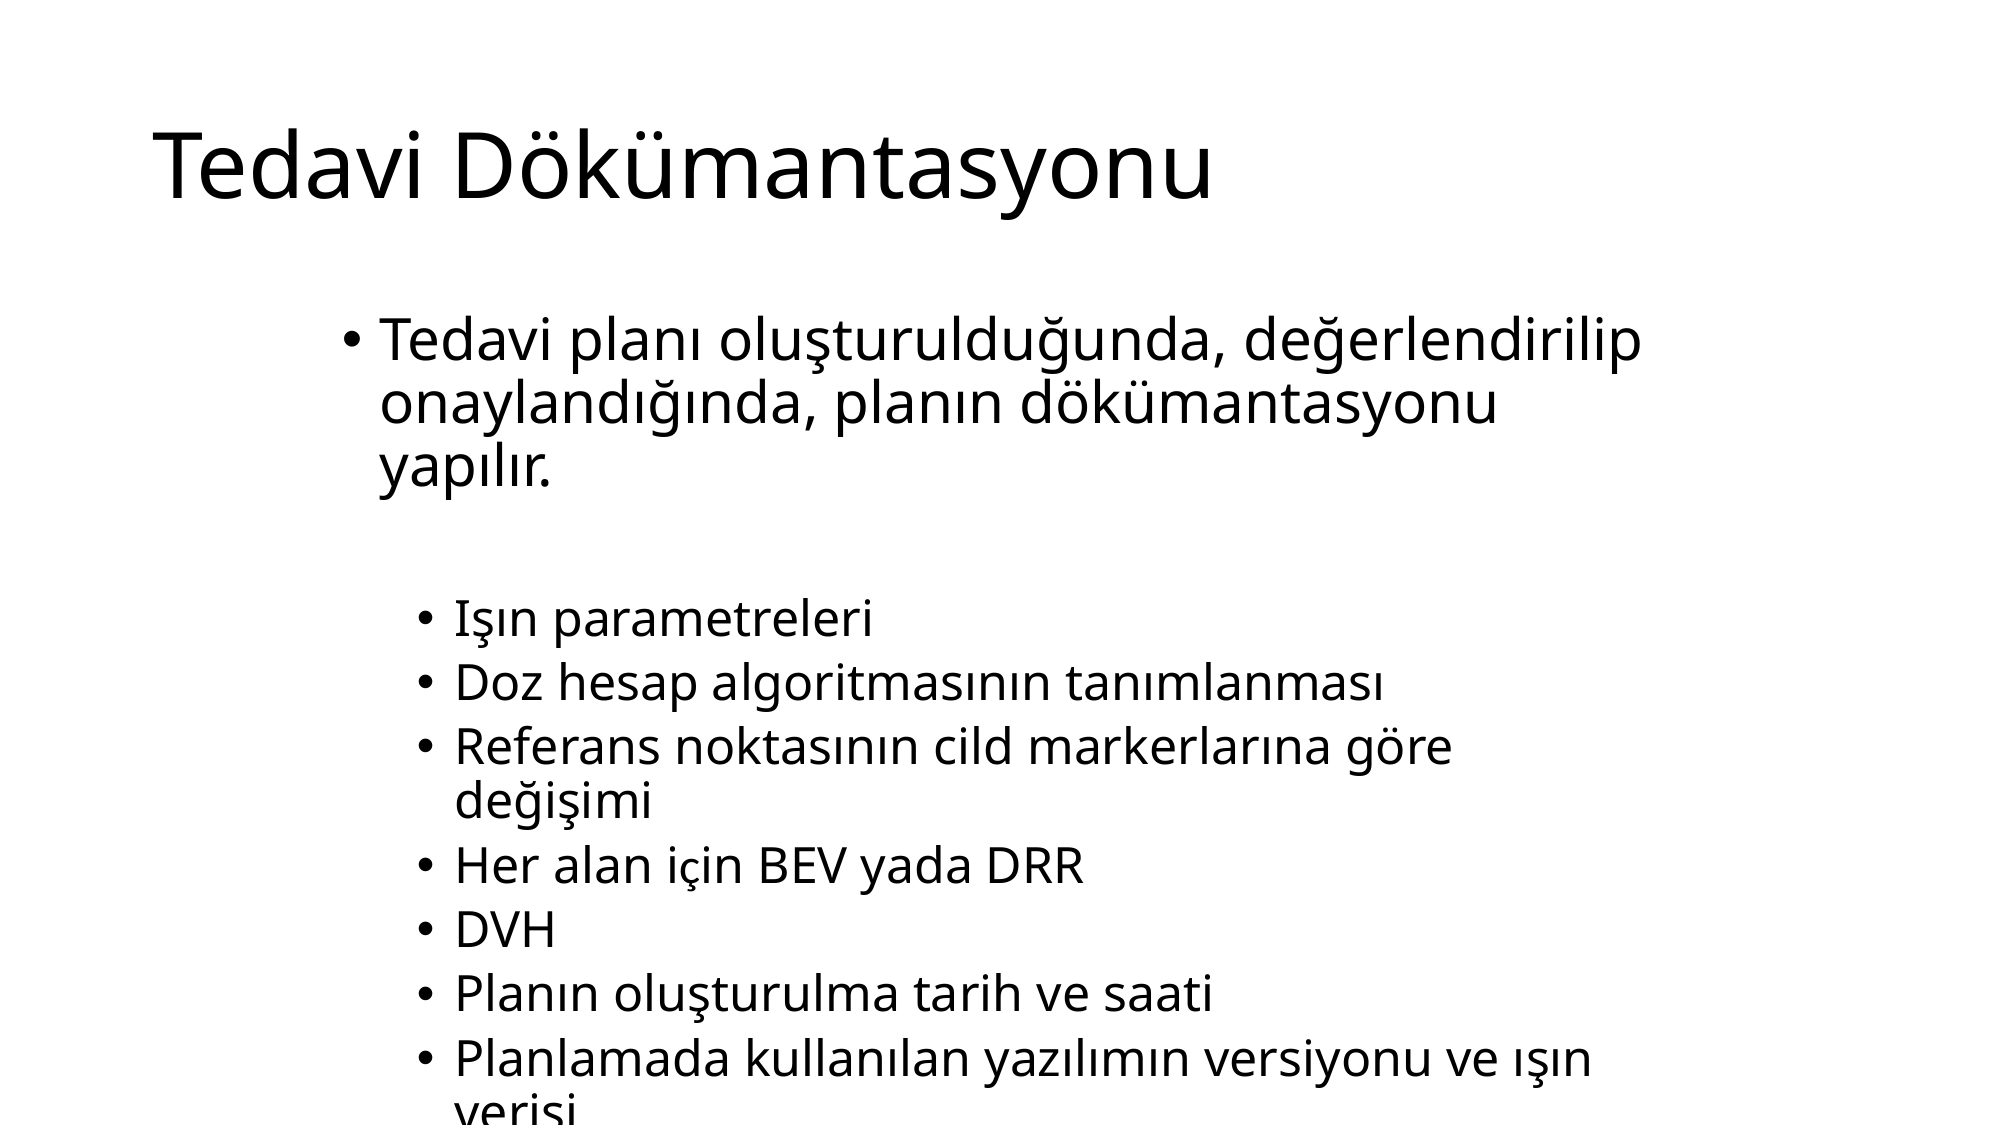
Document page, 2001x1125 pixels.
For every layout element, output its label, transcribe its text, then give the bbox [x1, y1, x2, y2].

list Tedavi planı oluşturulduğunda, değerlendirilip onaylandığında, planın dökümantasyonu yapılır. Işın parametreleri Doz hesap algoritmasının tanımlanması Referans noktasının cild markerlarına göre değişimi Her alan için BEV yada DRR DVH Planın oluşturulma tarih ve saati Planlamada kullanılan yazılımın versiyonu ve ışın verisi [326, 302, 1677, 1048]
title Tedavi Dökümantasyonu [137, 59, 1863, 278]
